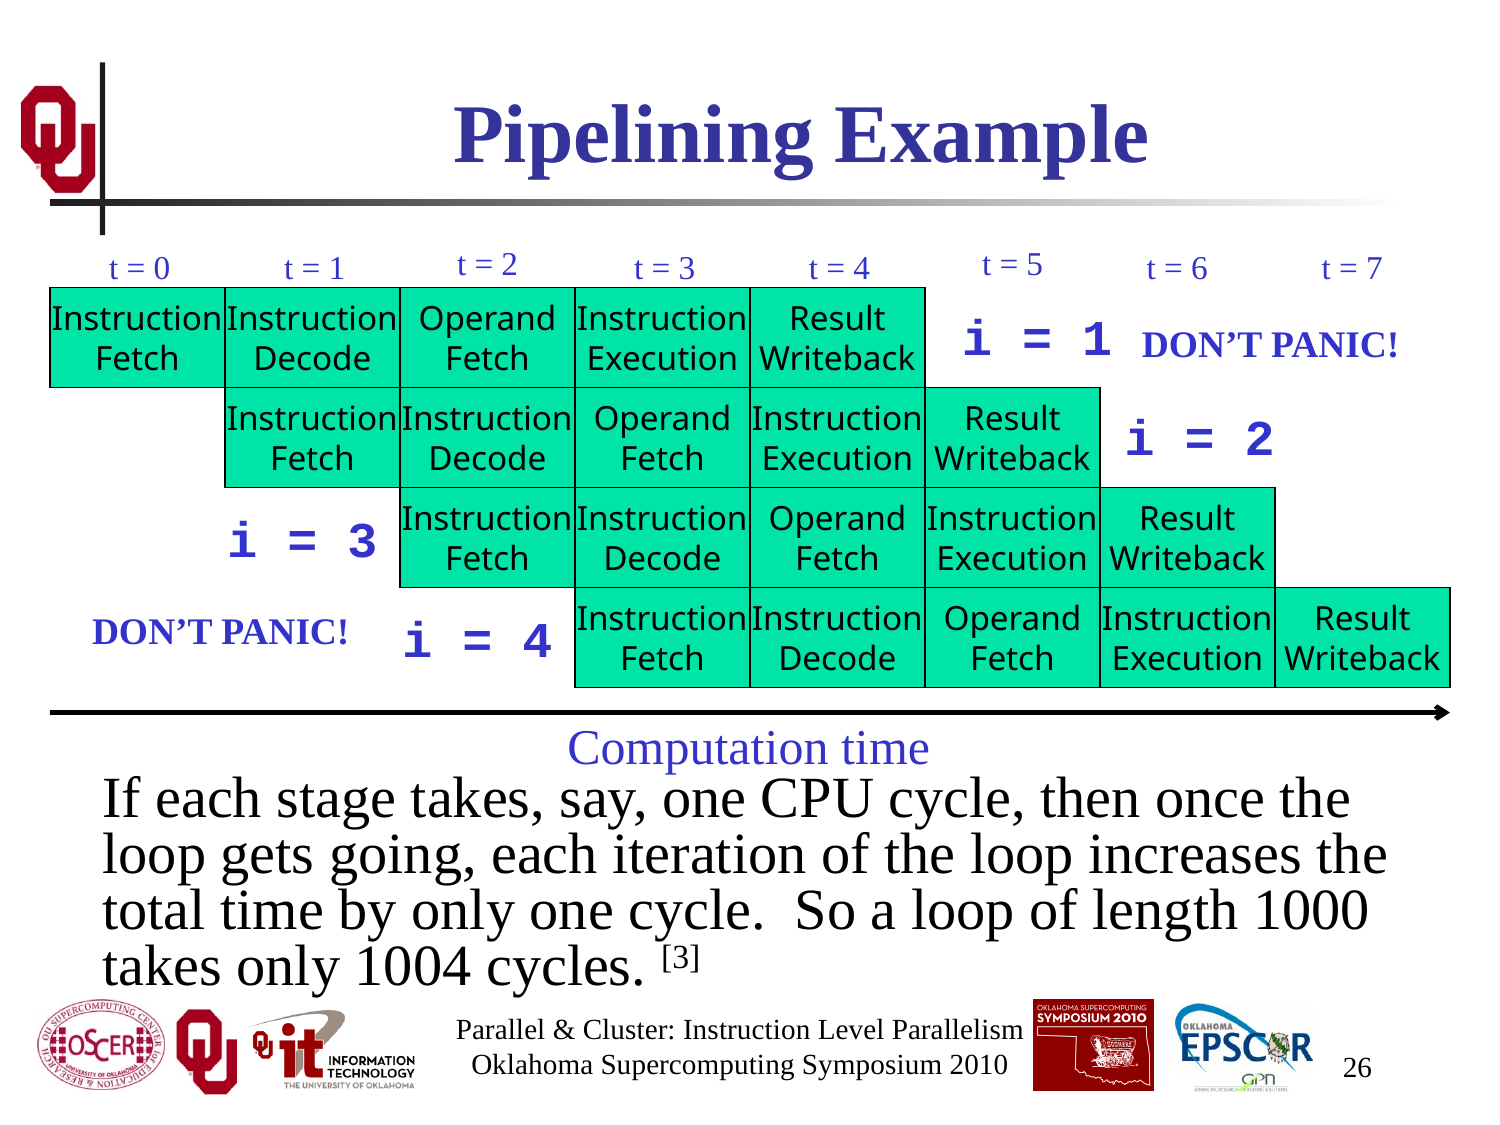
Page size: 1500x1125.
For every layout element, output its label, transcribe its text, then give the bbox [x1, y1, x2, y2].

text_box t = 5 [967, 235, 1059, 290]
picture [1188, 1011, 1216, 1015]
picture [18, 83, 97, 196]
text_box t = 4 [794, 238, 886, 285]
picture [174, 1005, 425, 1099]
footer Parallel & Cluster: Instruction Level Parallelism Oklahoma Supercomputing Symposium 2010 [412, 1012, 1069, 1088]
text_box Computation time [552, 706, 946, 765]
text_box i = 1 [947, 298, 1128, 374]
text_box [399, 487, 1276, 588]
text_box t = 6 [1131, 238, 1223, 294]
text_box DON’T PANIC! [1127, 312, 1415, 373]
text_box If each stage takes, say, one CPU cycle, then once the loop gets going, each iteration of the loop increases the total time by only one cycle. So a loop of length 1000 takes only 1004 cycles. [3] [87, 765, 1413, 1005]
slide_number 26 [1174, 1015, 1388, 1091]
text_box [49, 287, 926, 388]
title Pipelining Example [162, 74, 1442, 187]
picture [1213, 1005, 1313, 1015]
text_box DON’T PANIC! [77, 599, 365, 660]
text_box t = 7 [1306, 238, 1398, 294]
text_box i = 4 [387, 599, 568, 675]
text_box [224, 387, 1101, 488]
text_box t = 3 [619, 238, 711, 285]
text_box t = 2 [442, 235, 534, 285]
picture [1175, 1005, 1187, 1015]
text_box [946, 705, 1450, 720]
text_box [574, 587, 1451, 688]
text_box i = 2 [1109, 398, 1290, 474]
picture [37, 999, 165, 1090]
text_box t = 1 [269, 238, 361, 285]
text_box i = 3 [212, 499, 393, 575]
text_box t = 0 [94, 238, 186, 285]
picture [1187, 1091, 1294, 1098]
